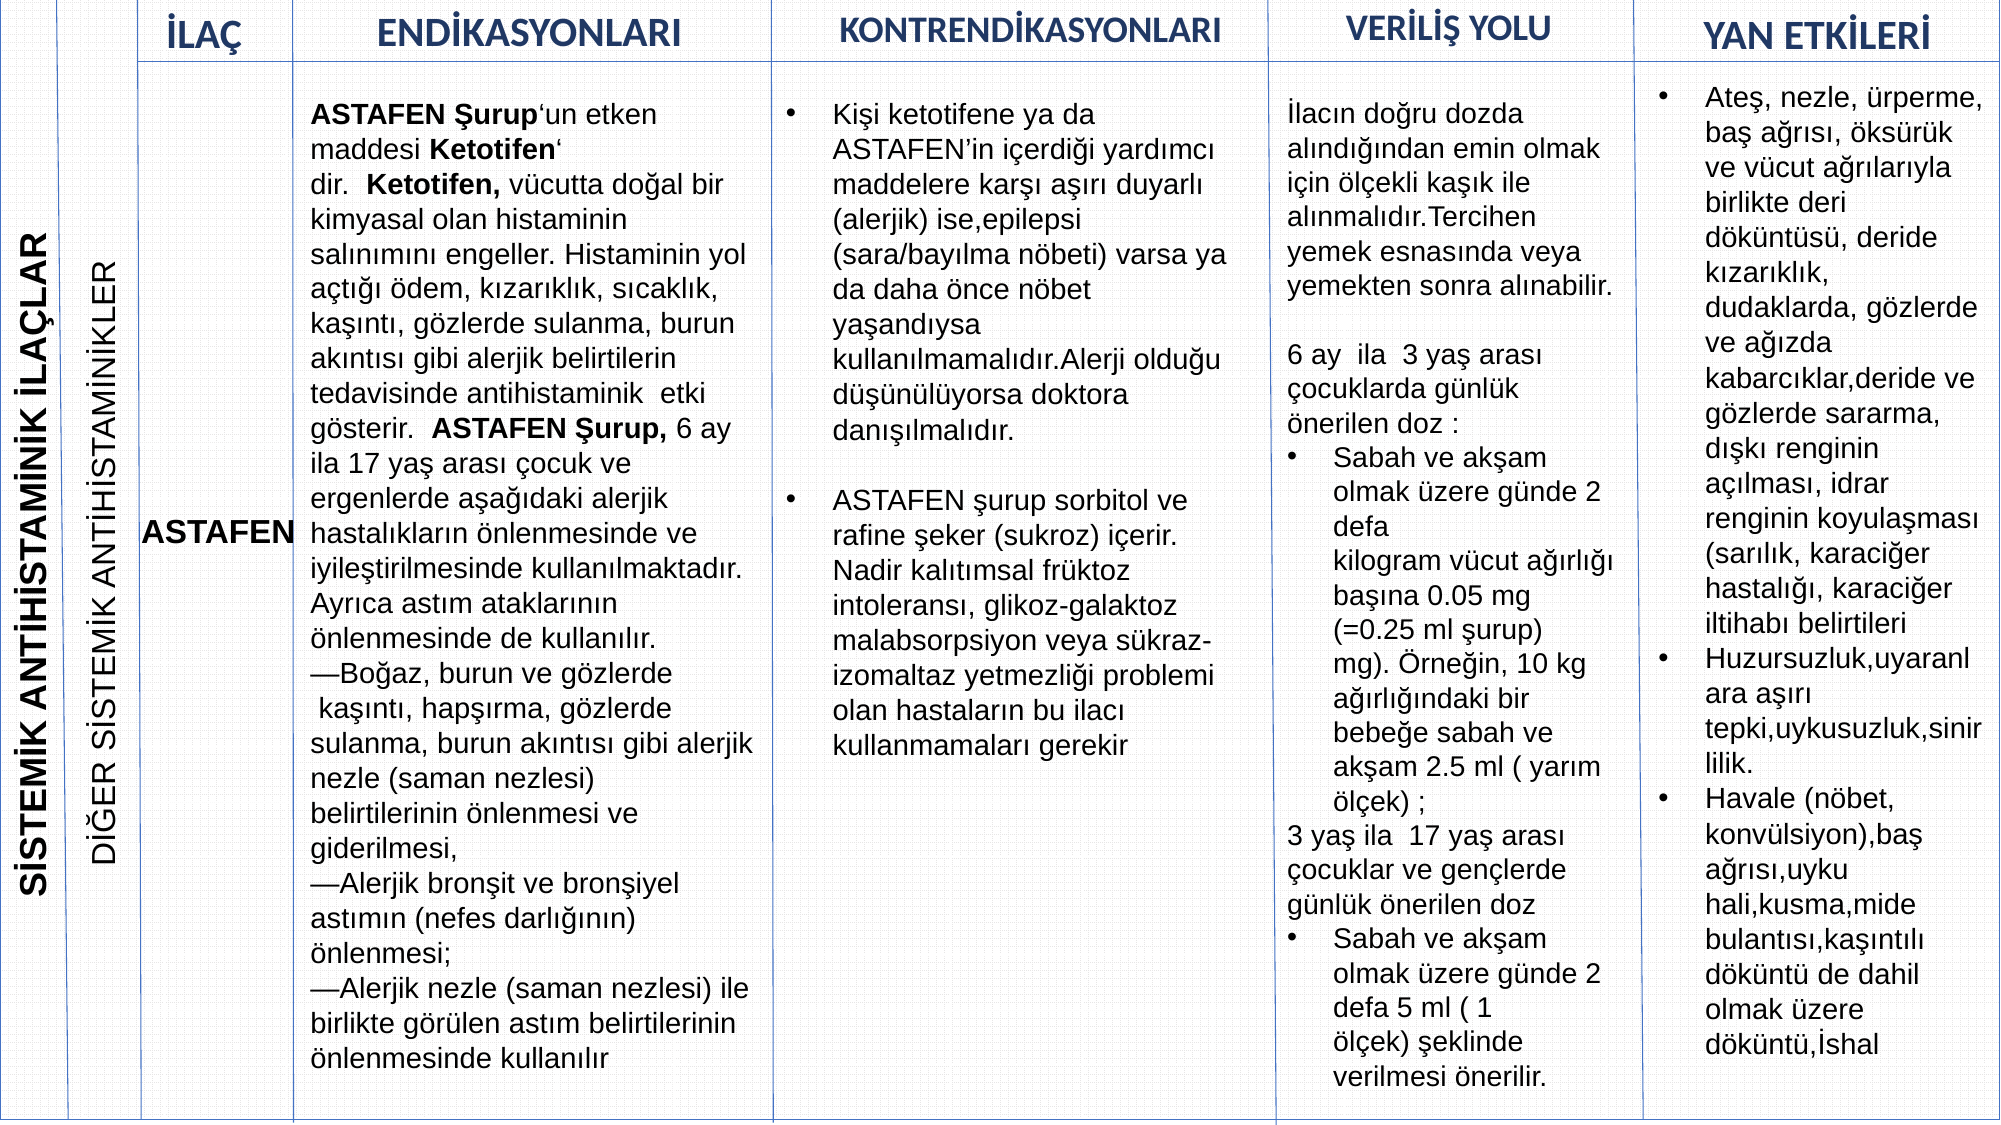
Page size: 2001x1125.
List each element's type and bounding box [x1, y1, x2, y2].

picture [1644, 62, 1999, 1119]
picture [1644, 0, 1999, 61]
picture [1277, 62, 1633, 1119]
text_box [0, 0, 2000, 1125]
picture [294, 62, 771, 1119]
picture [69, 0, 137, 1119]
picture [774, 0, 1267, 61]
picture [294, 0, 771, 61]
picture [142, 0, 292, 61]
picture [142, 62, 292, 1119]
picture [1277, 0, 1633, 61]
picture [1, 0, 56, 1119]
picture [774, 62, 1267, 1119]
